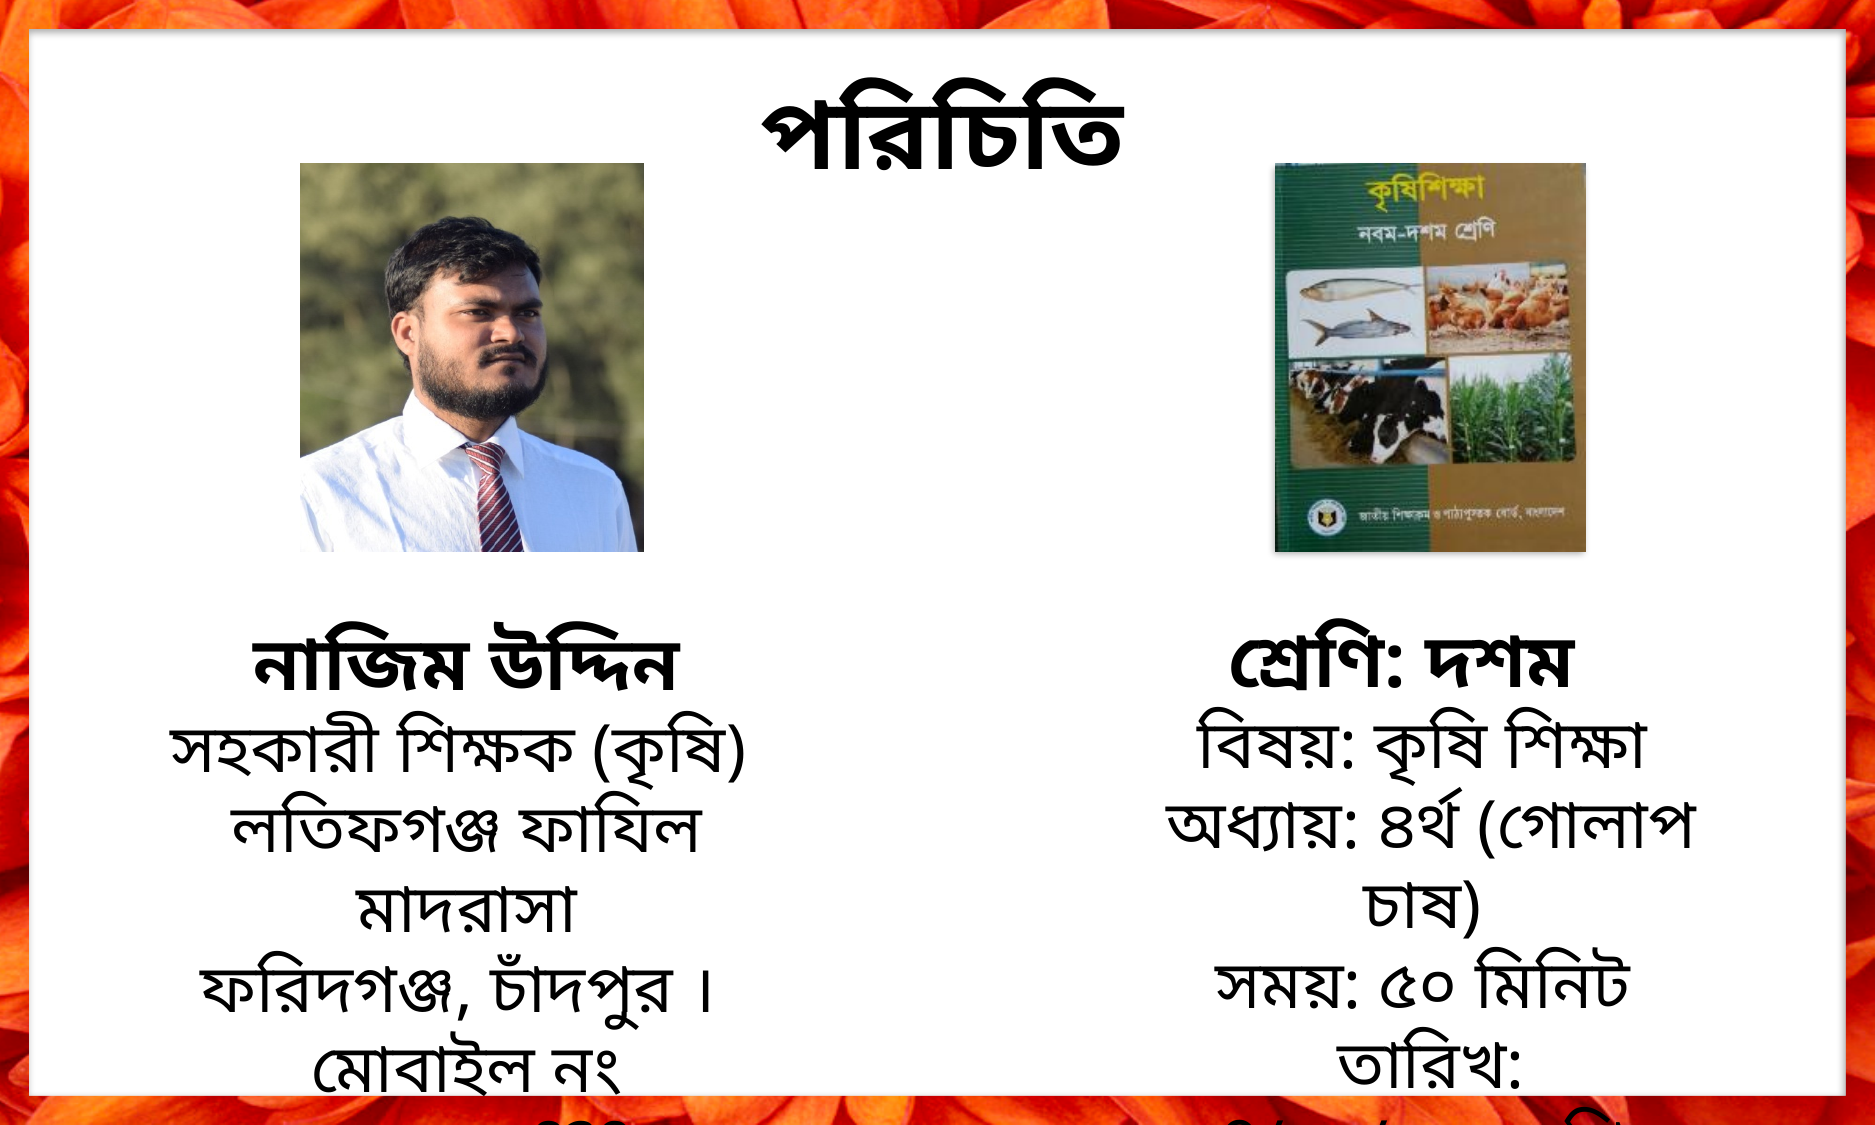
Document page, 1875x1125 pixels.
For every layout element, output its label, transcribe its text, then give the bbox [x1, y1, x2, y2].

picture [1274, 163, 1587, 552]
text_box নাজিম উদ্দিন সহকারী শিক্ষক (কৃষি) লতিফগঞ্জ ফাযিল মাদরাসা ফরিদগঞ্জ, চাঁদপুর । মোবাইল নং ০১৭৫১৮৮১838 [137, 615, 796, 1125]
picture [0, 0, 1875, 1125]
picture [299, 163, 645, 552]
text_box পরিচিতি [624, 62, 1275, 198]
text_box শ্রেণি: দশম বিষয়: কৃষি শিক্ষা অধ্যায়: ৪র্থ (গোলাপ চাষ) সময়: ৫০ মিনিট তারিখ: ০9/১০/২০১৯ খ্রি: [1062, 604, 1725, 1125]
picture [796, 1095, 1062, 1125]
